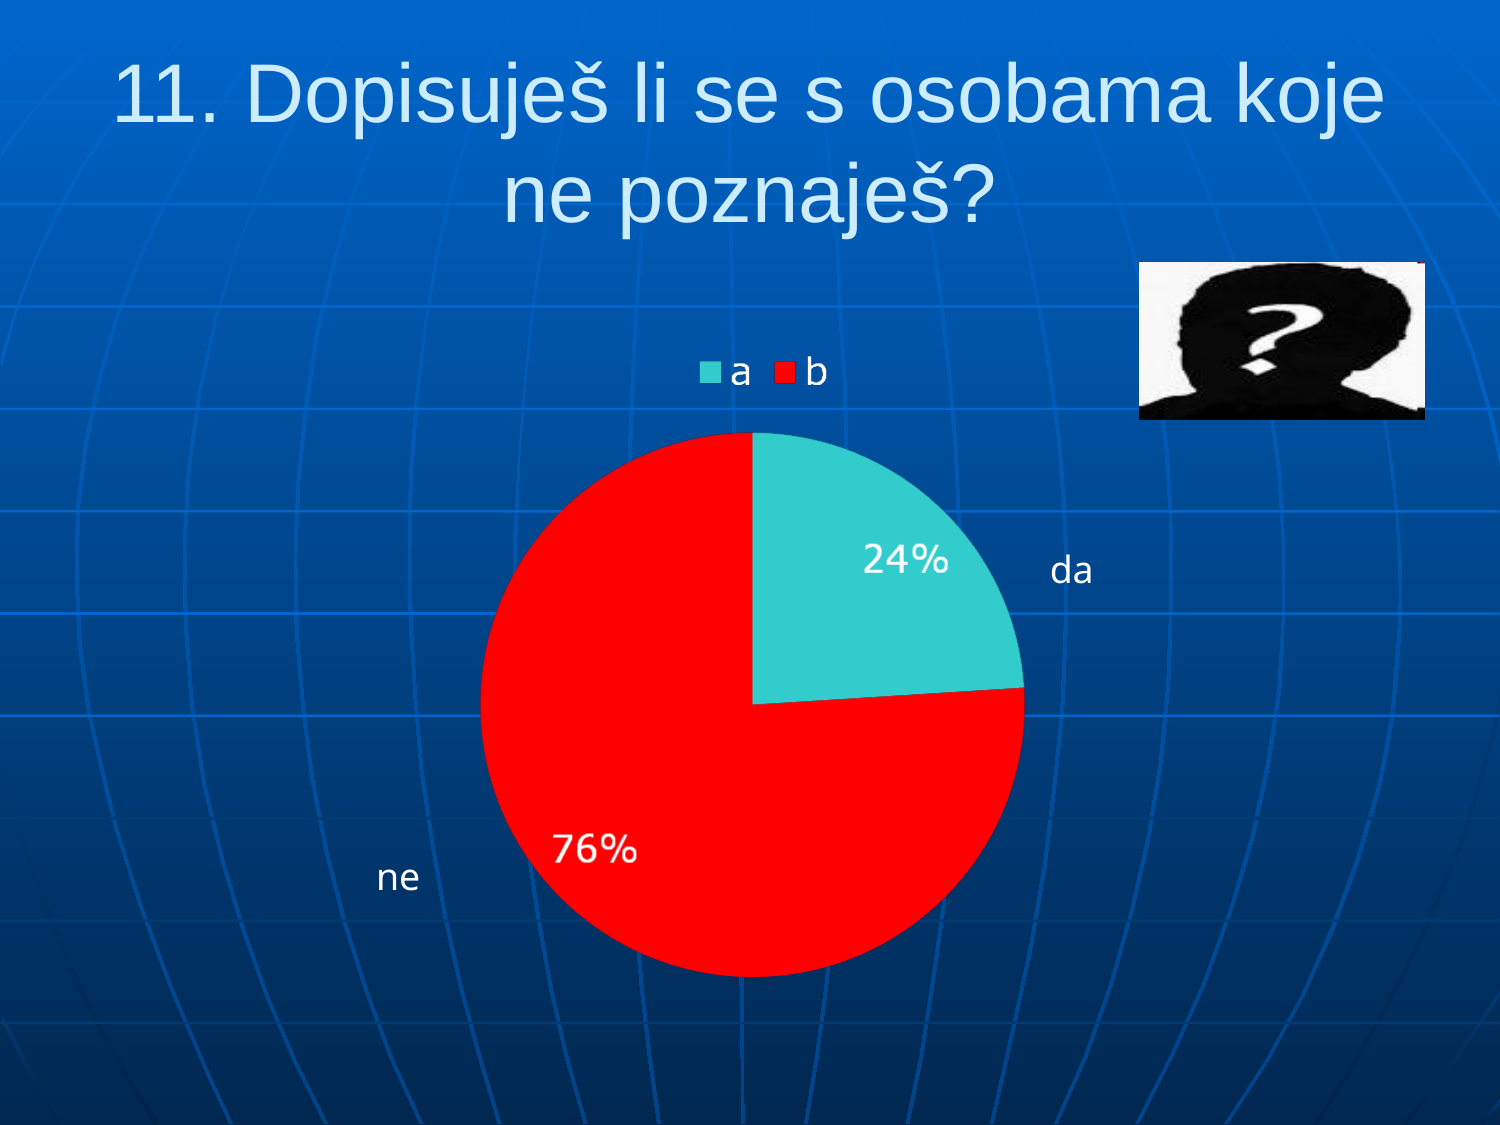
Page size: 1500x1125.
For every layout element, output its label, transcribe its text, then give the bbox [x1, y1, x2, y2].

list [1139, 262, 1426, 420]
title 11. Dopisuješ li se s osobama koje ne poznaješ? [74, 45, 1426, 233]
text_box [269, 305, 1279, 985]
